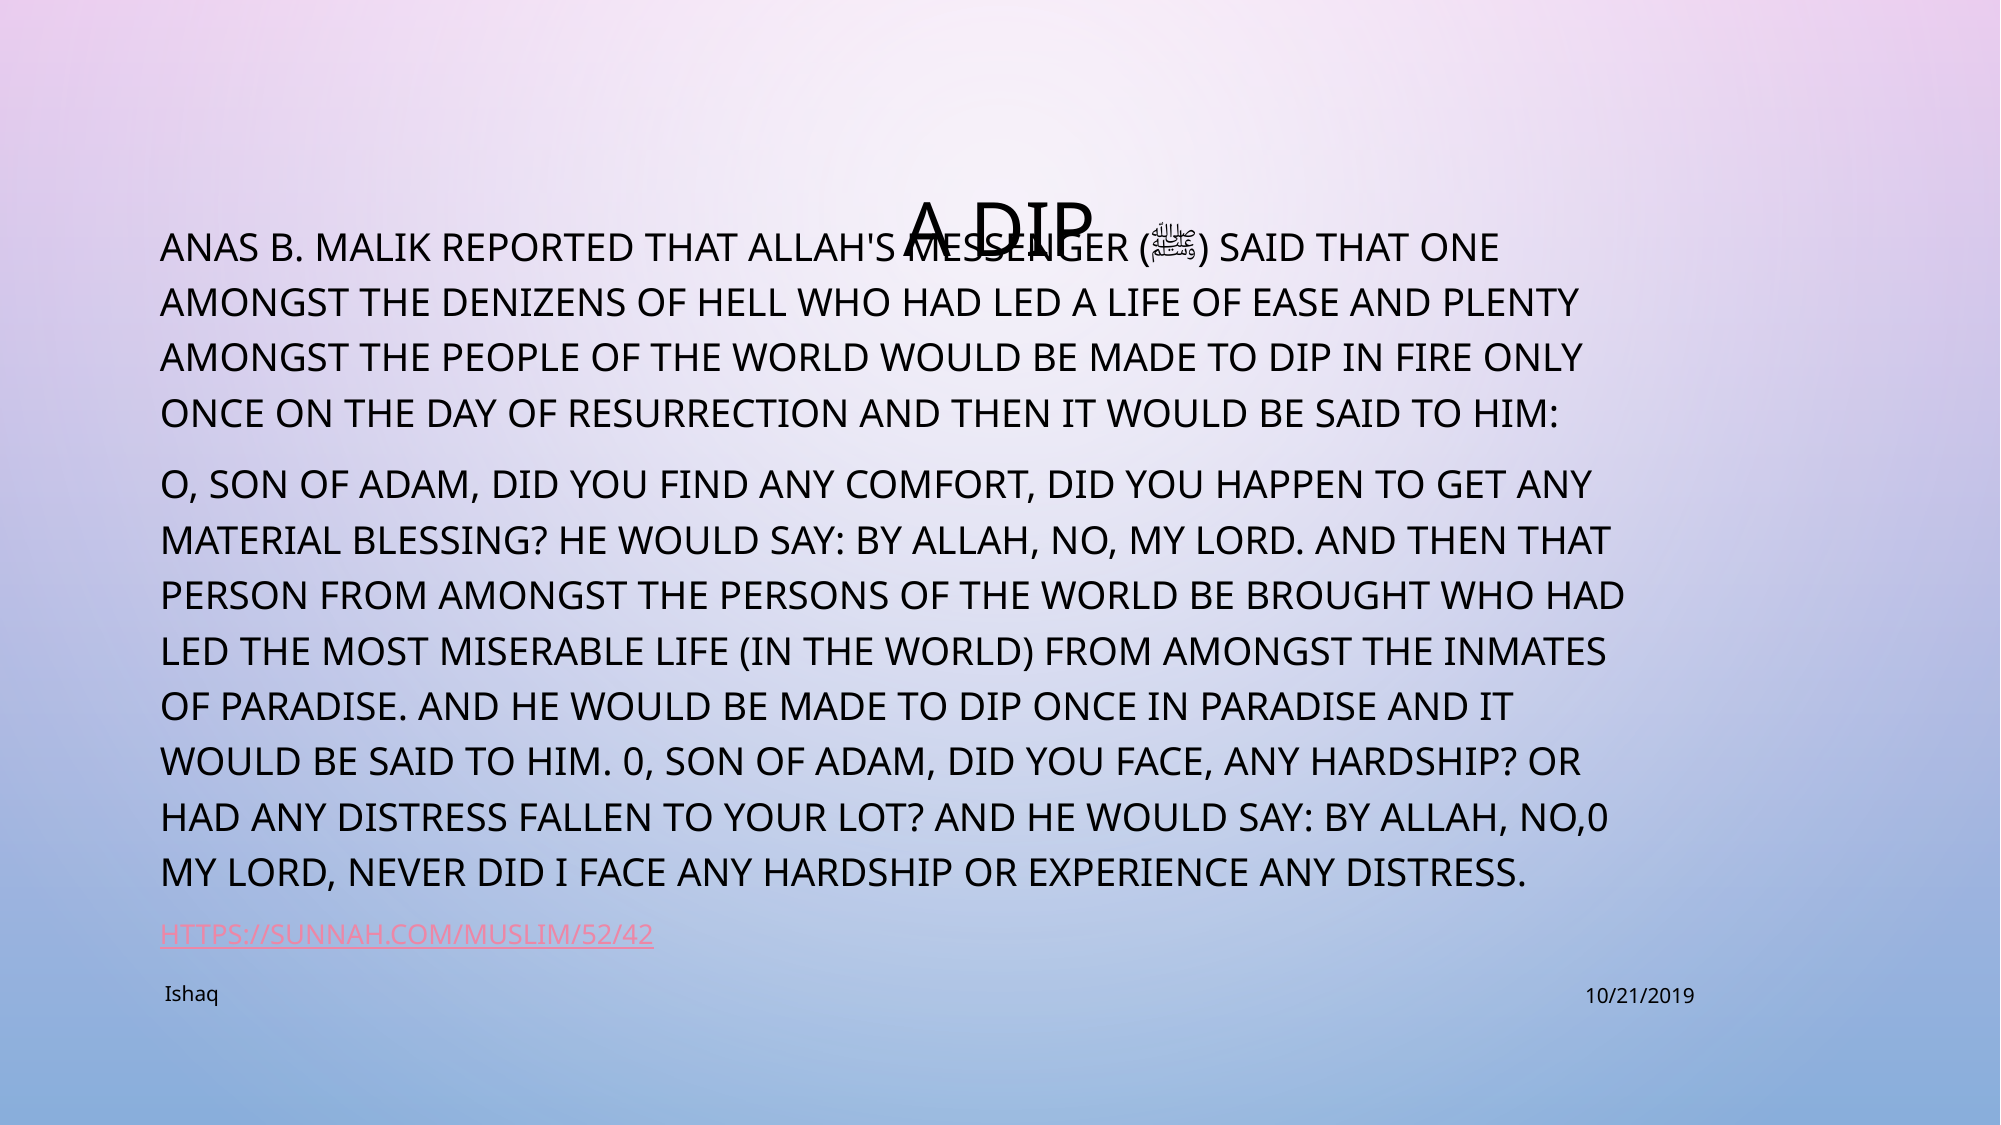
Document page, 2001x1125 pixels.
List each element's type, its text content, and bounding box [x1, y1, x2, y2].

title A Dip [149, 101, 1851, 364]
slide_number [0, 0, 2000, 615]
footer Ishaq [149, 965, 1245, 1025]
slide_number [1259, 965, 1710, 1025]
list Anas b. Malik reported that Allah's Messenger (ﷺ) said that one amongst the denizens of Hell who had led a life of ease and plenty amongst the people of the world would be made to dip in Fire only once on the Day of Resurrection and then it would be said to him: O, son of Adam, did you find any comfort, did you happen to get any material blessing? He would say: By Allah, no, my Lord. And then that person from amongst the persons of the world be brought who had led the most miserable life (in the world) from amongst the inmates of Paradise. and he would be made to dip once in Paradise and it would be said to him. 0, son of Adam, did you face, any hardship? Or had any distress fallen to your lot? And he would say: By Allah, no,0 my Lord, never did I face any hardship or experience any distress. https://sunnah.com/muslim/52/42 [144, 205, 1649, 1025]
